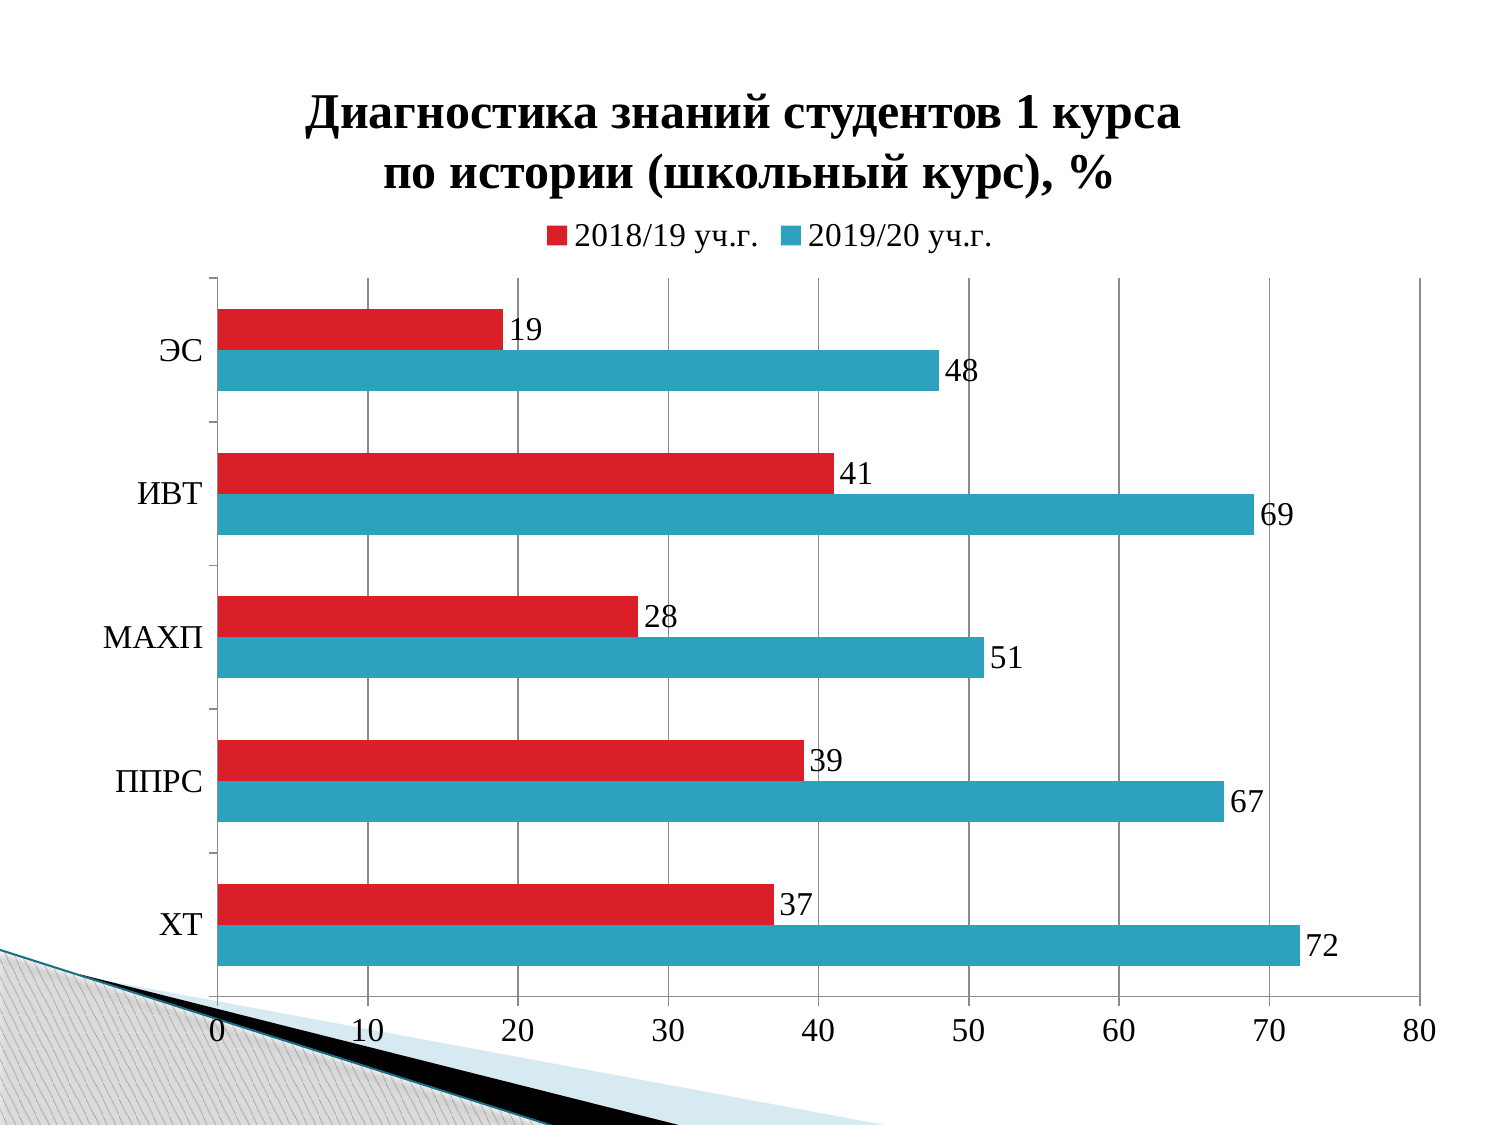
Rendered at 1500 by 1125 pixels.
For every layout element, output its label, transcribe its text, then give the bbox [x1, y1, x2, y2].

title Диагностика знаний студентов 1 курса по истории (школьный курс), % [75, 45, 1425, 198]
chart [74, 198, 1466, 1067]
